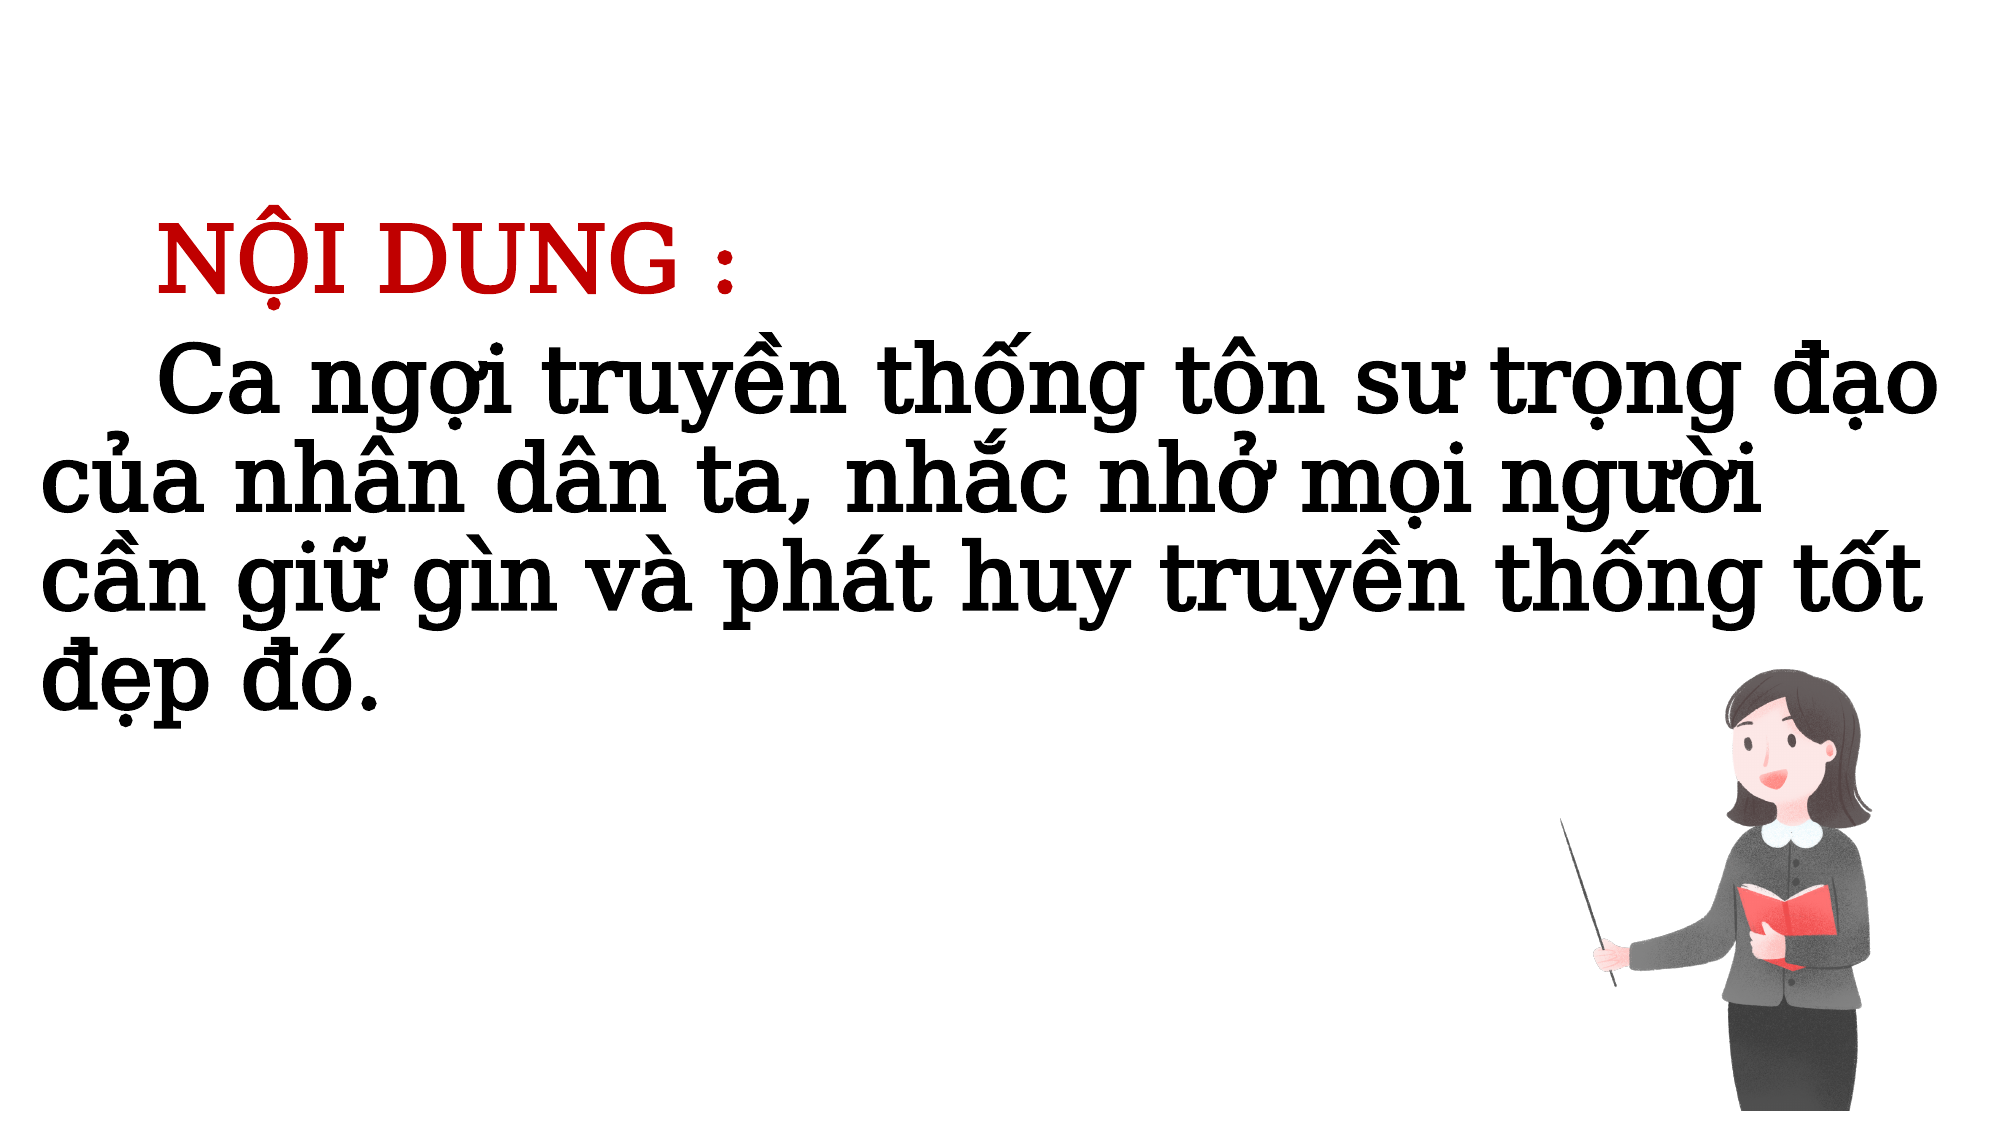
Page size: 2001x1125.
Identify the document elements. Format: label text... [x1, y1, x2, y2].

picture [1449, 560, 2000, 1111]
list NỘI DUNG : Ca ngợi truyền thống tôn sư trọng đạo của nhân dân ta, nhắc nhở mọi người cần giữ gìn và phát huy truyền thống tốt đẹp đó. [24, 204, 1963, 675]
